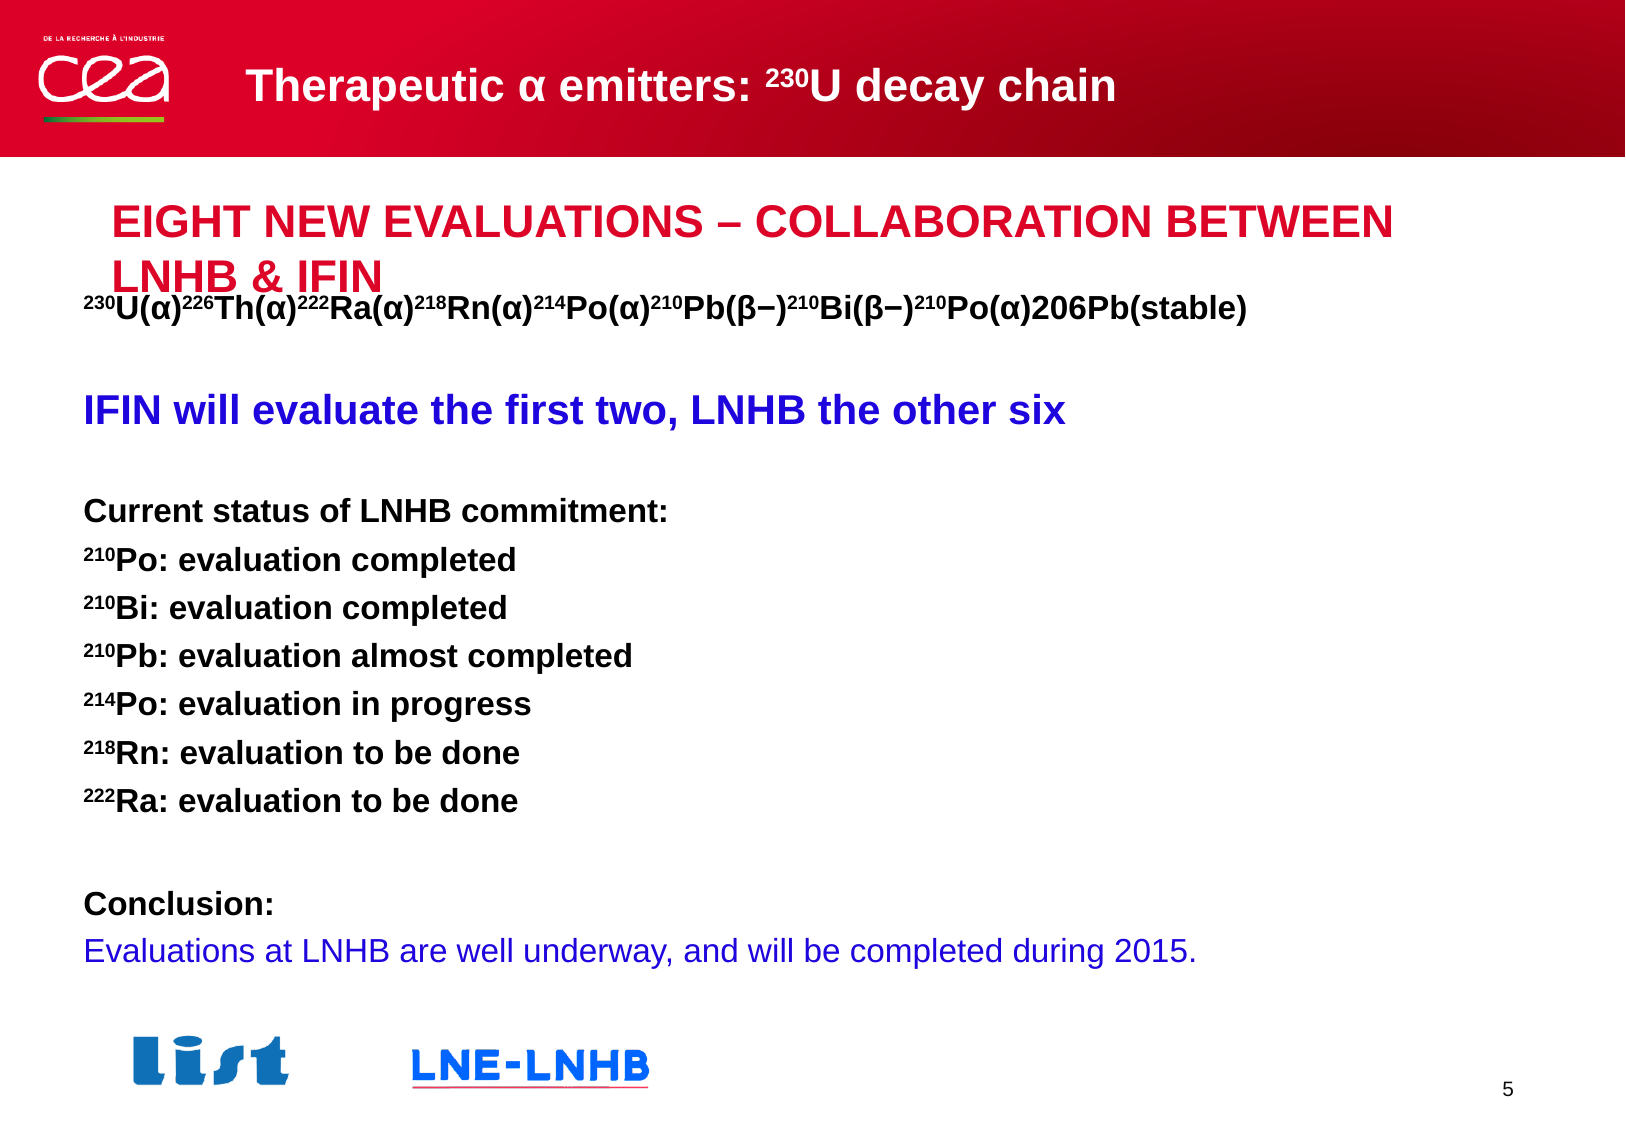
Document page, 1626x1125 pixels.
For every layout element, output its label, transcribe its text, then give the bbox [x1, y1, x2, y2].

list Eight New Evaluations – Collaboration Between LNHB & IFIN [96, 184, 1549, 256]
text_box 230U(α)226Th(α)222Ra(α)218Rn(α)214Po(α)210Pb(β−)210Bi(β−)210Po(α)206Pb(stable) IFIN will evaluate the first two, LNHB the other six Current status of LNHB commitment: 210Po: evaluation completed 210Bi: evaluation completed 210Pb: evaluation almost completed 214Po: evaluation in progress 218Rn: evaluation to be done 222Ra: evaluation to be done Conclusion: Evaluations at LNHB are well underway, and will be completed during 2015. [68, 278, 1556, 1012]
picture [410, 1047, 652, 1091]
picture [0, 0, 1625, 157]
picture [121, 1028, 300, 1094]
title Therapeutic α emitters: 230U decay chain [245, 8, 1555, 158]
